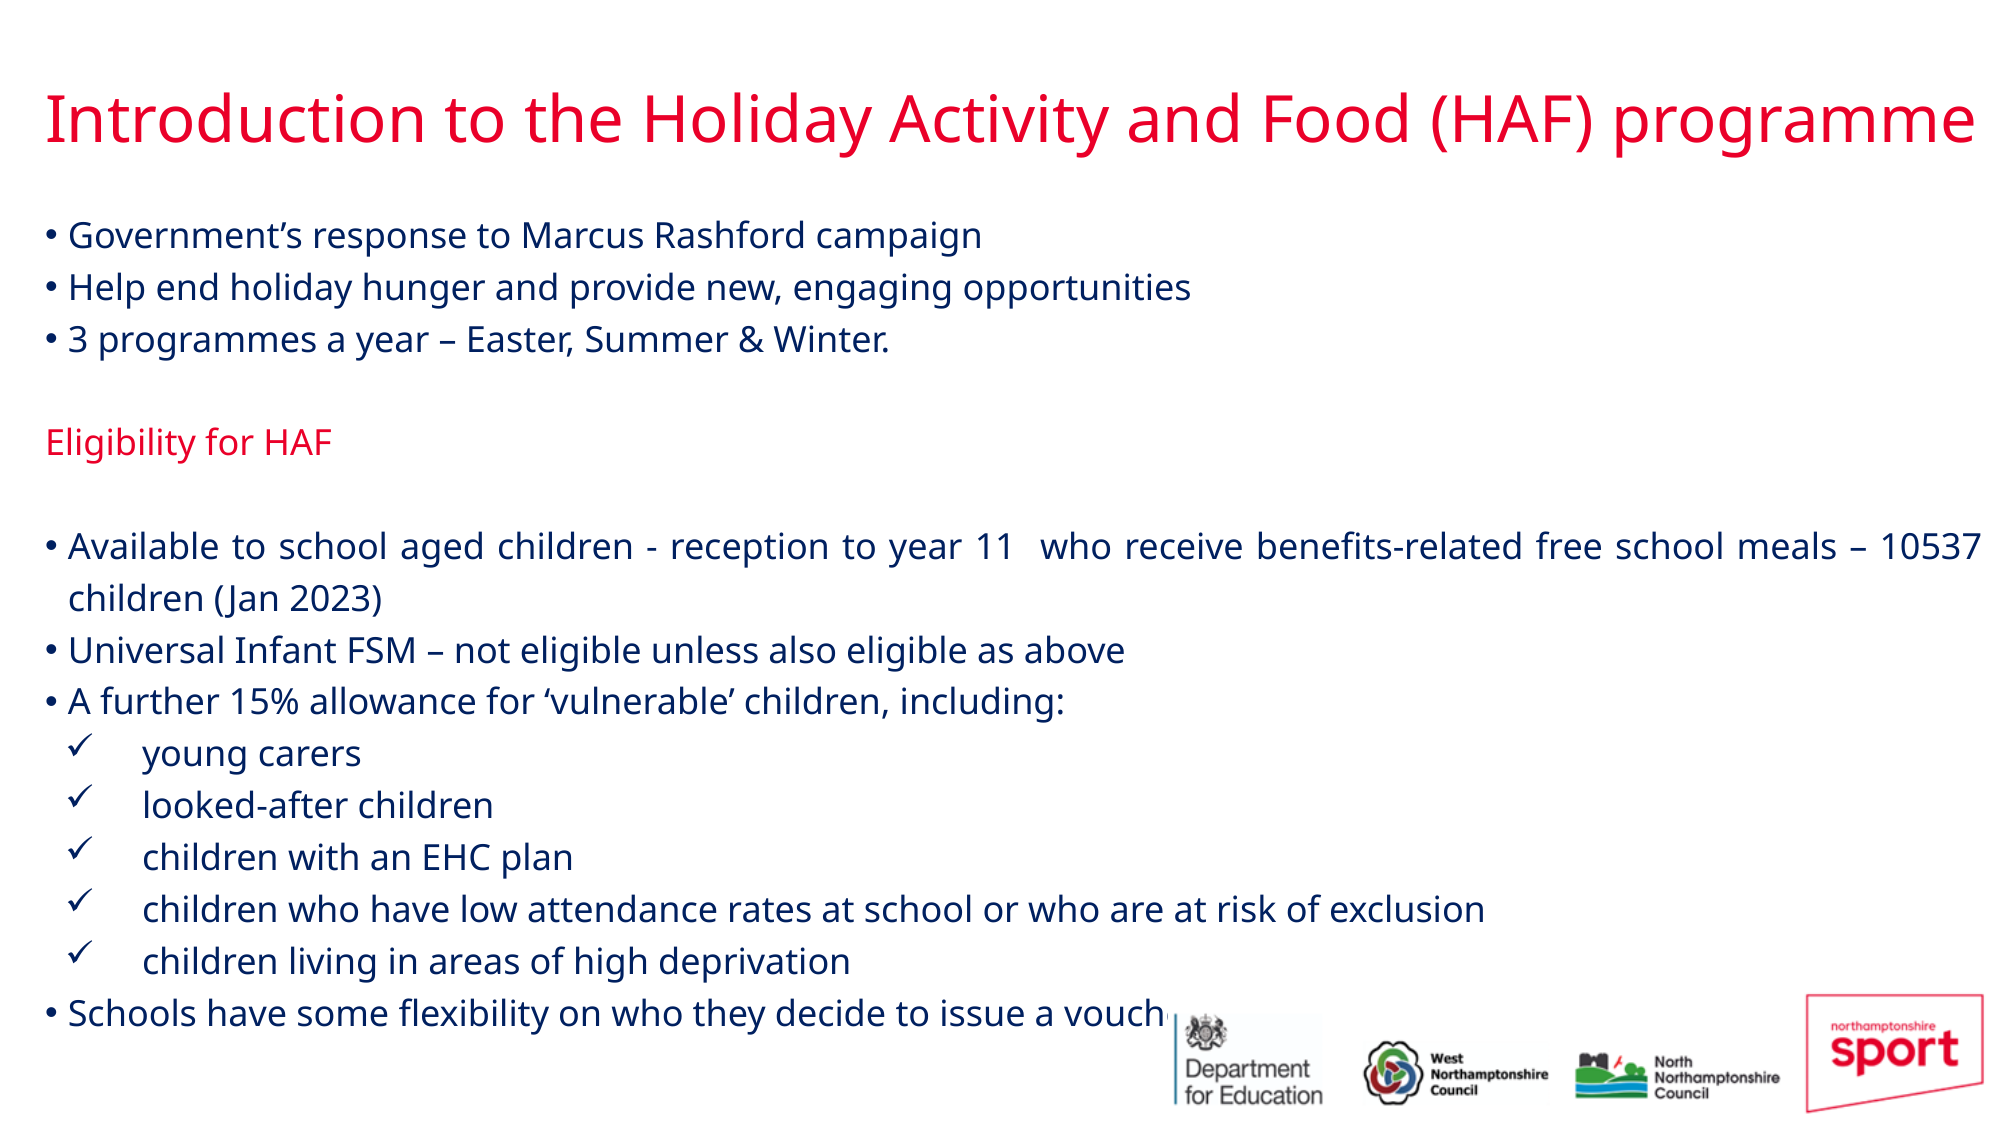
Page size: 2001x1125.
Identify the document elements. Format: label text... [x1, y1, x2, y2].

text_box Introduction to the Holiday Activity and Food (HAF) programme Government’s response to Marcus Rashford campaign Help end holiday hunger and provide new, engaging opportunities 3 programmes a year – Easter, Summer & Winter. Eligibility for HAF Available to school aged children - reception to year 11 who receive benefits-related free school meals – 10537 children (Jan 2023) Universal Infant FSM – not eligible unless also eligible as above A further 15% allowance for ‘vulnerable’ children, including: young carers looked-after children children with an EHC plan children who have low attendance rates at school or who are at risk of exclusion children living in areas of high deprivation Schools have some flexibility on who they decide to issue a voucher to. [30, 0, 2000, 1125]
picture [1168, 986, 2000, 1125]
